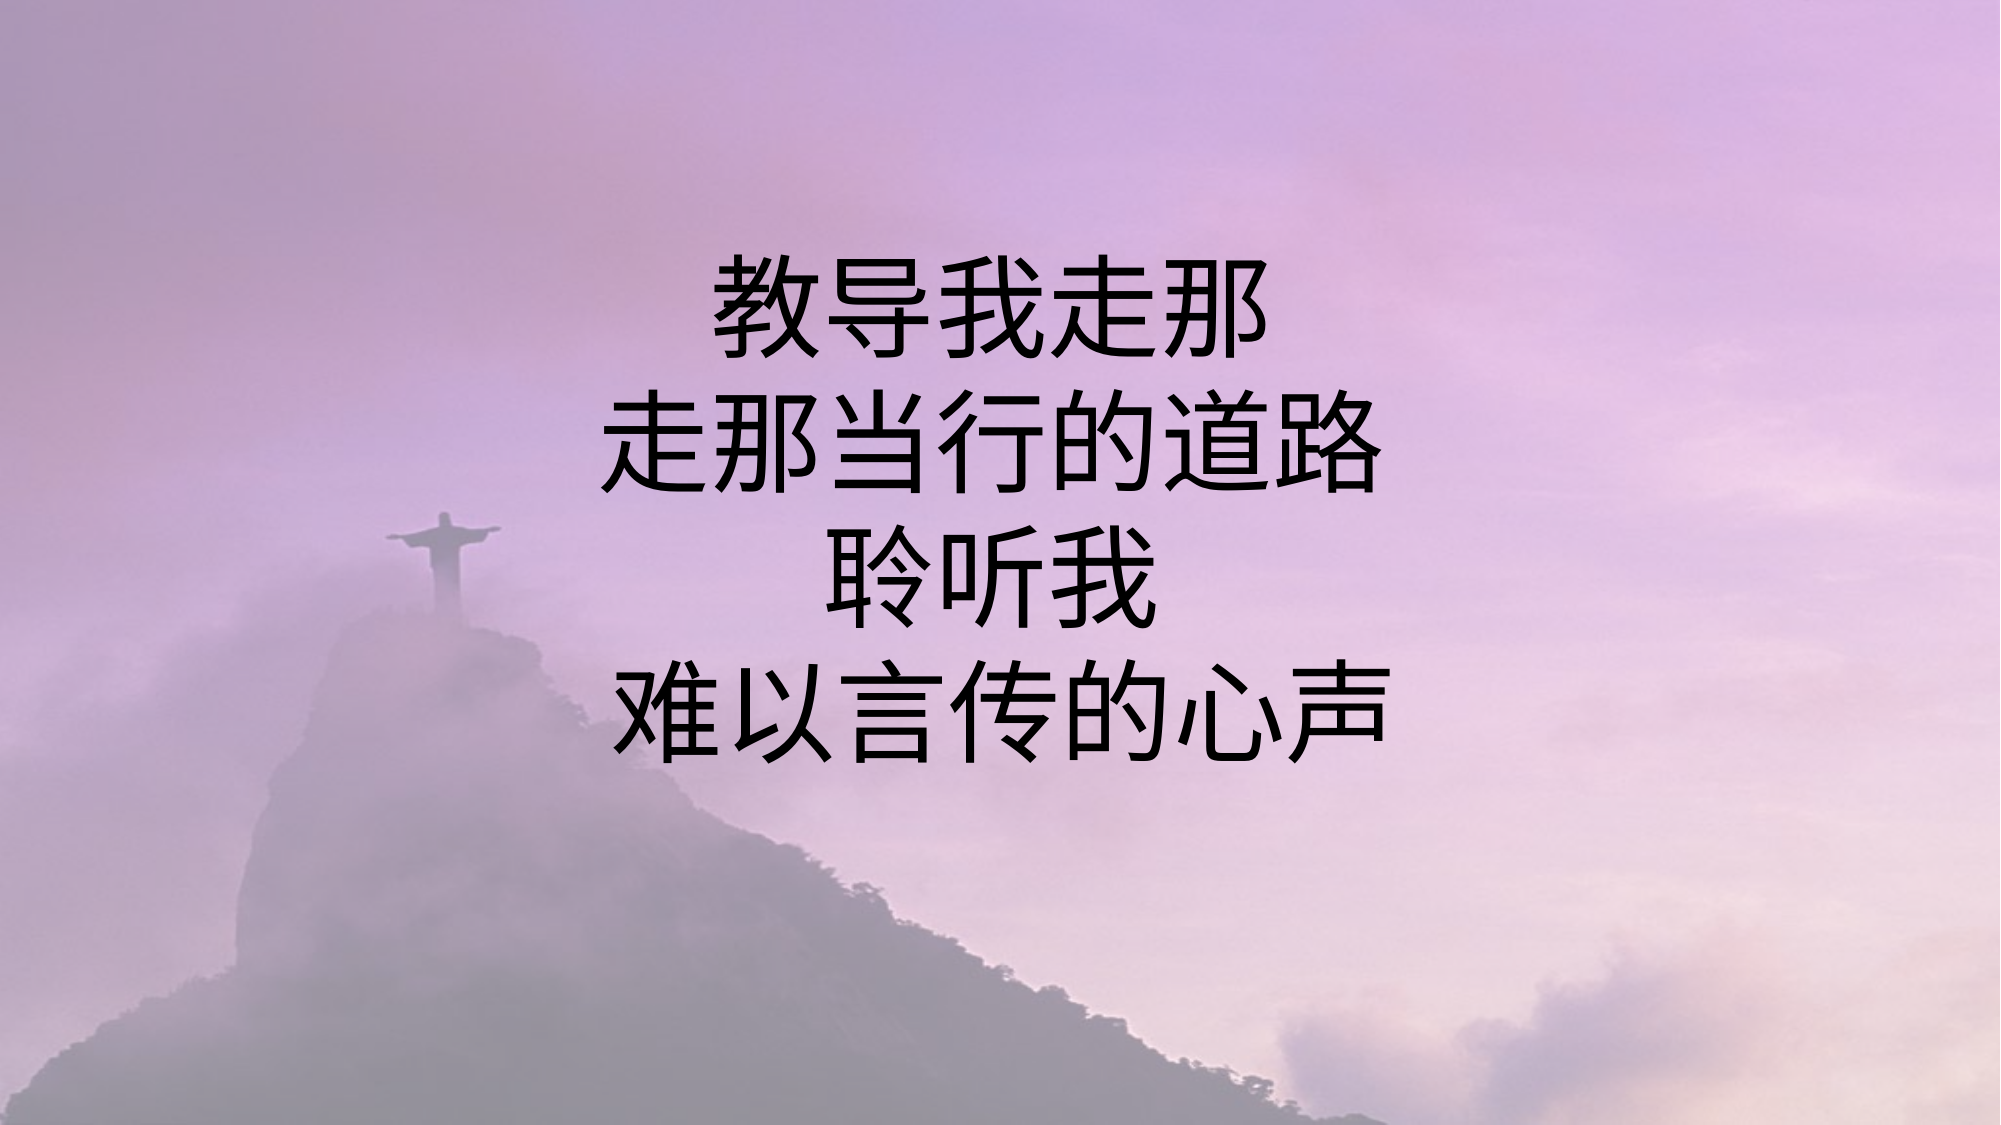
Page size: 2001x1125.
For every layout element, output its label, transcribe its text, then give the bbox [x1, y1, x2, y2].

text_box 教导我走那 走那当行的道路 聆听我 难以言传的心声 [2, 229, 2000, 920]
